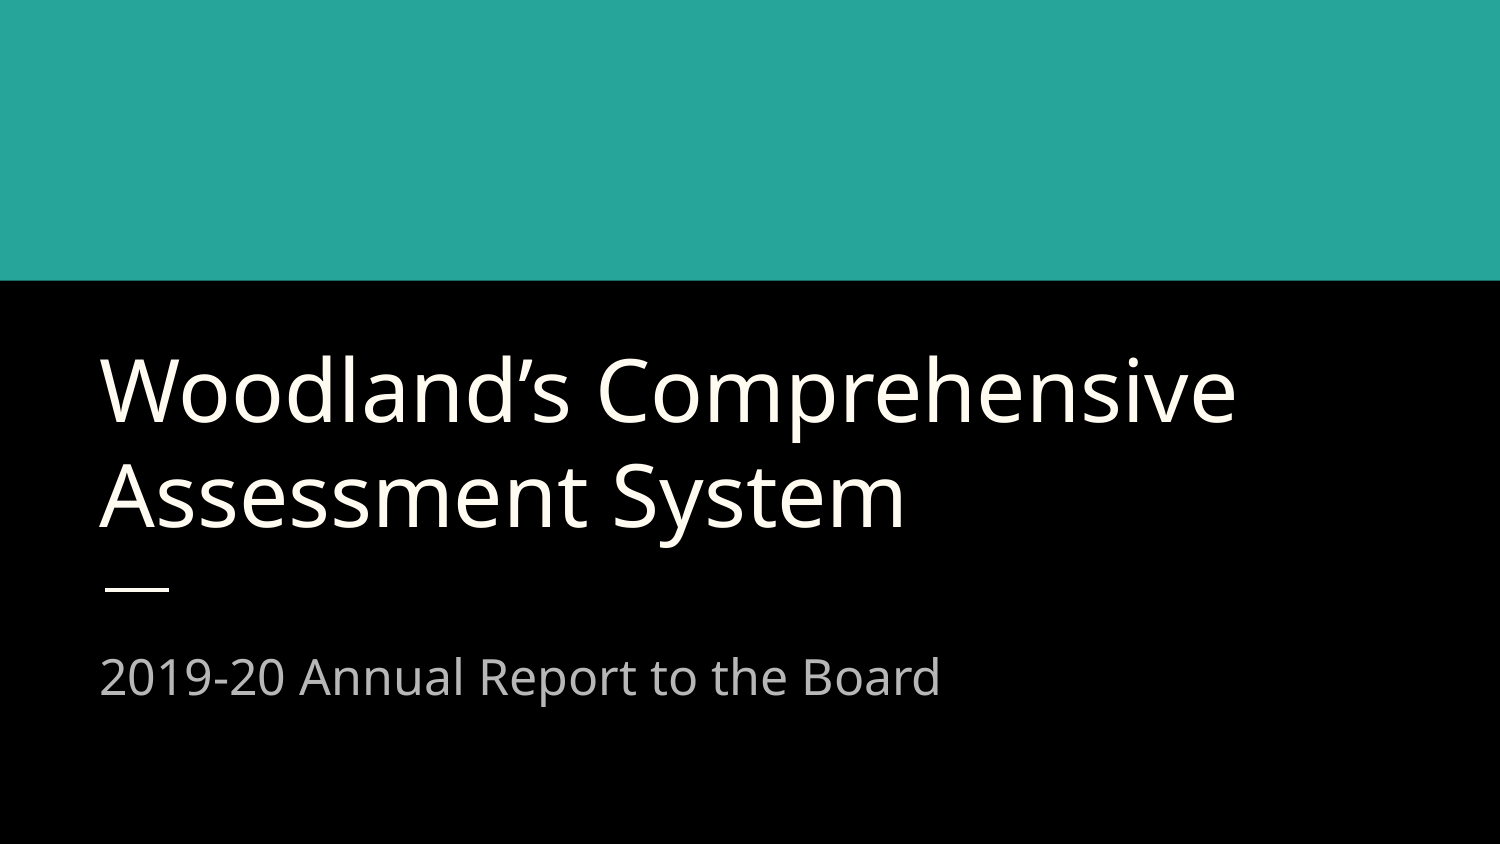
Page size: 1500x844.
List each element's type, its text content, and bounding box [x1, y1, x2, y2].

subtitle 2019-20 Annual Report to the Board [84, 630, 1416, 760]
title Woodland’s Comprehensive Assessment System [84, 310, 1416, 561]
